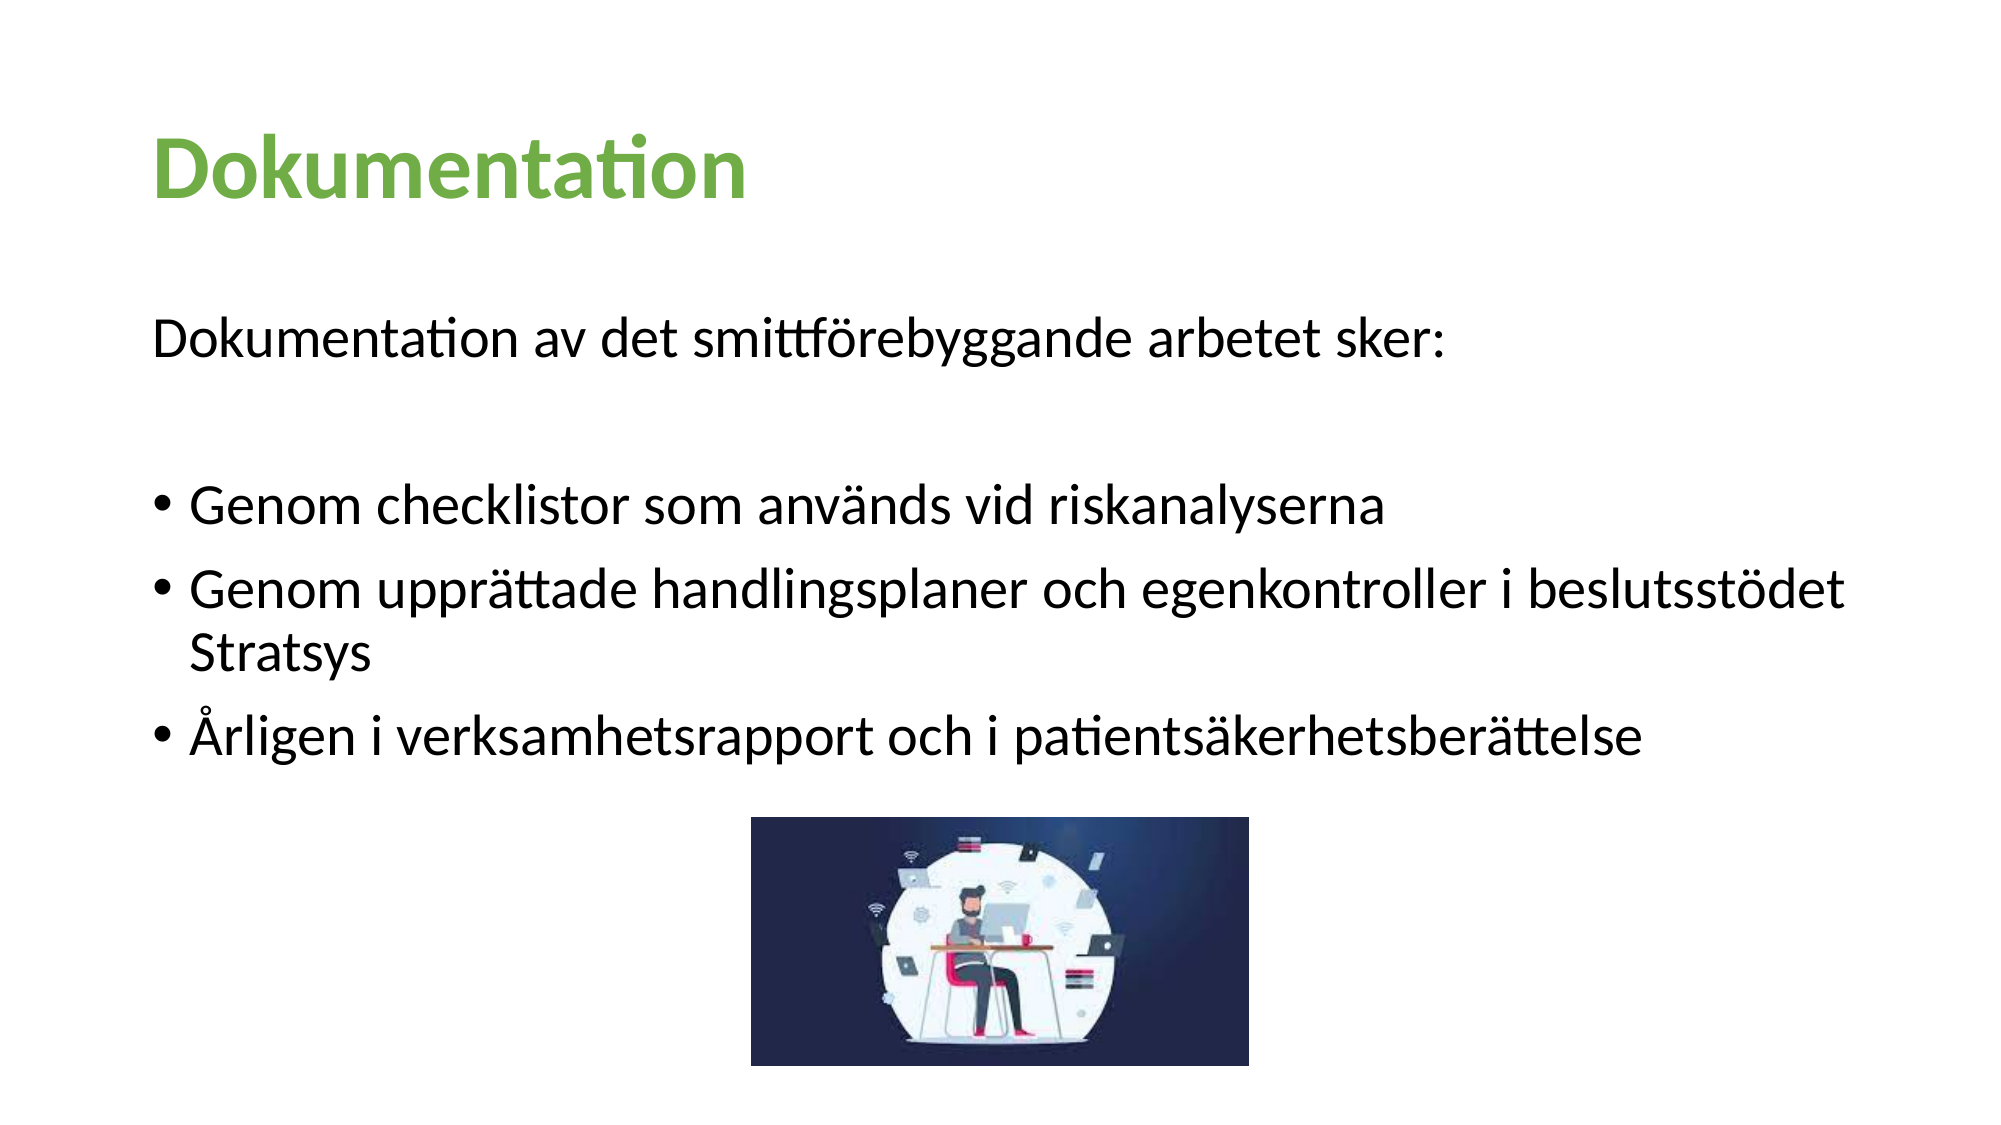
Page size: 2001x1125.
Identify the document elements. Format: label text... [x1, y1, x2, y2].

picture [751, 817, 1249, 1066]
title Dokumentation [137, 59, 1863, 278]
list Dokumentation av det smittförebyggande arbetet sker: Genom checklistor som används vid riskanalyserna Genom upprättade handlingsplaner och egenkontroller i beslutsstödet Stratsys Årligen i verksamhetsrapport och i patientsäkerhetsberättelse [137, 299, 1863, 1014]
